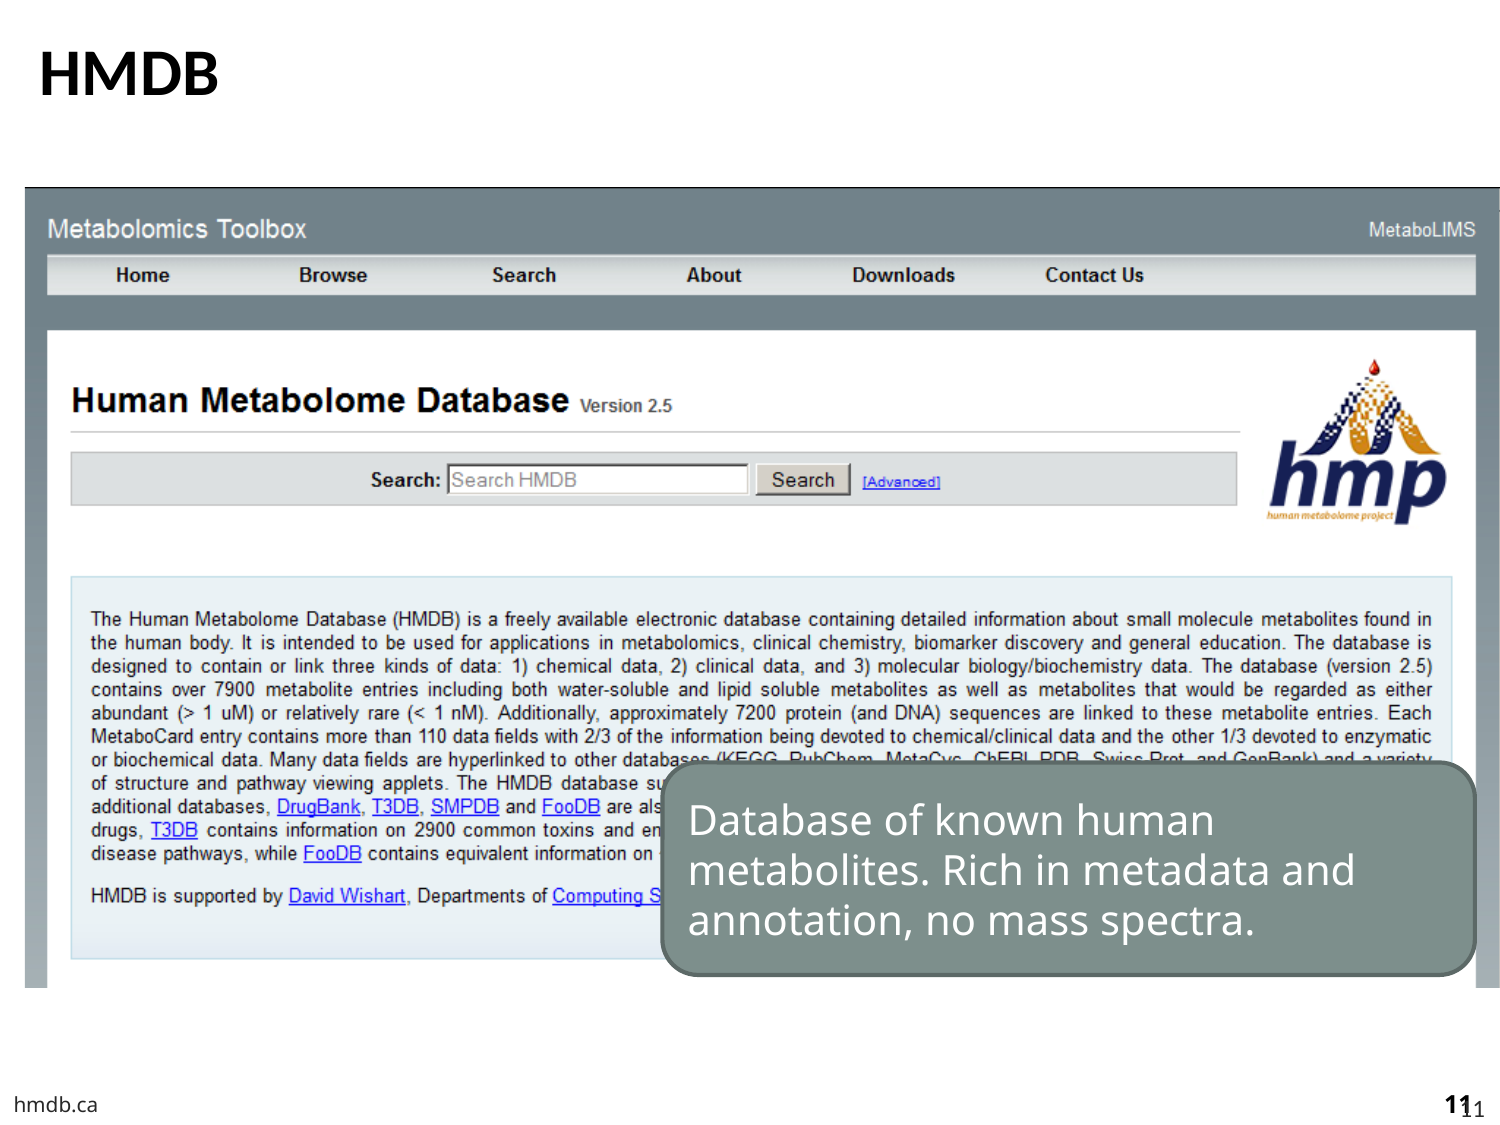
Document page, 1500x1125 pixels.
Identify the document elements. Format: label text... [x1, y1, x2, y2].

title HMDB [24, 12, 1125, 125]
slide_number 11 [1125, 1090, 1500, 1125]
picture [24, 187, 1500, 988]
text_box hmdb.ca [0, 1084, 114, 1125]
